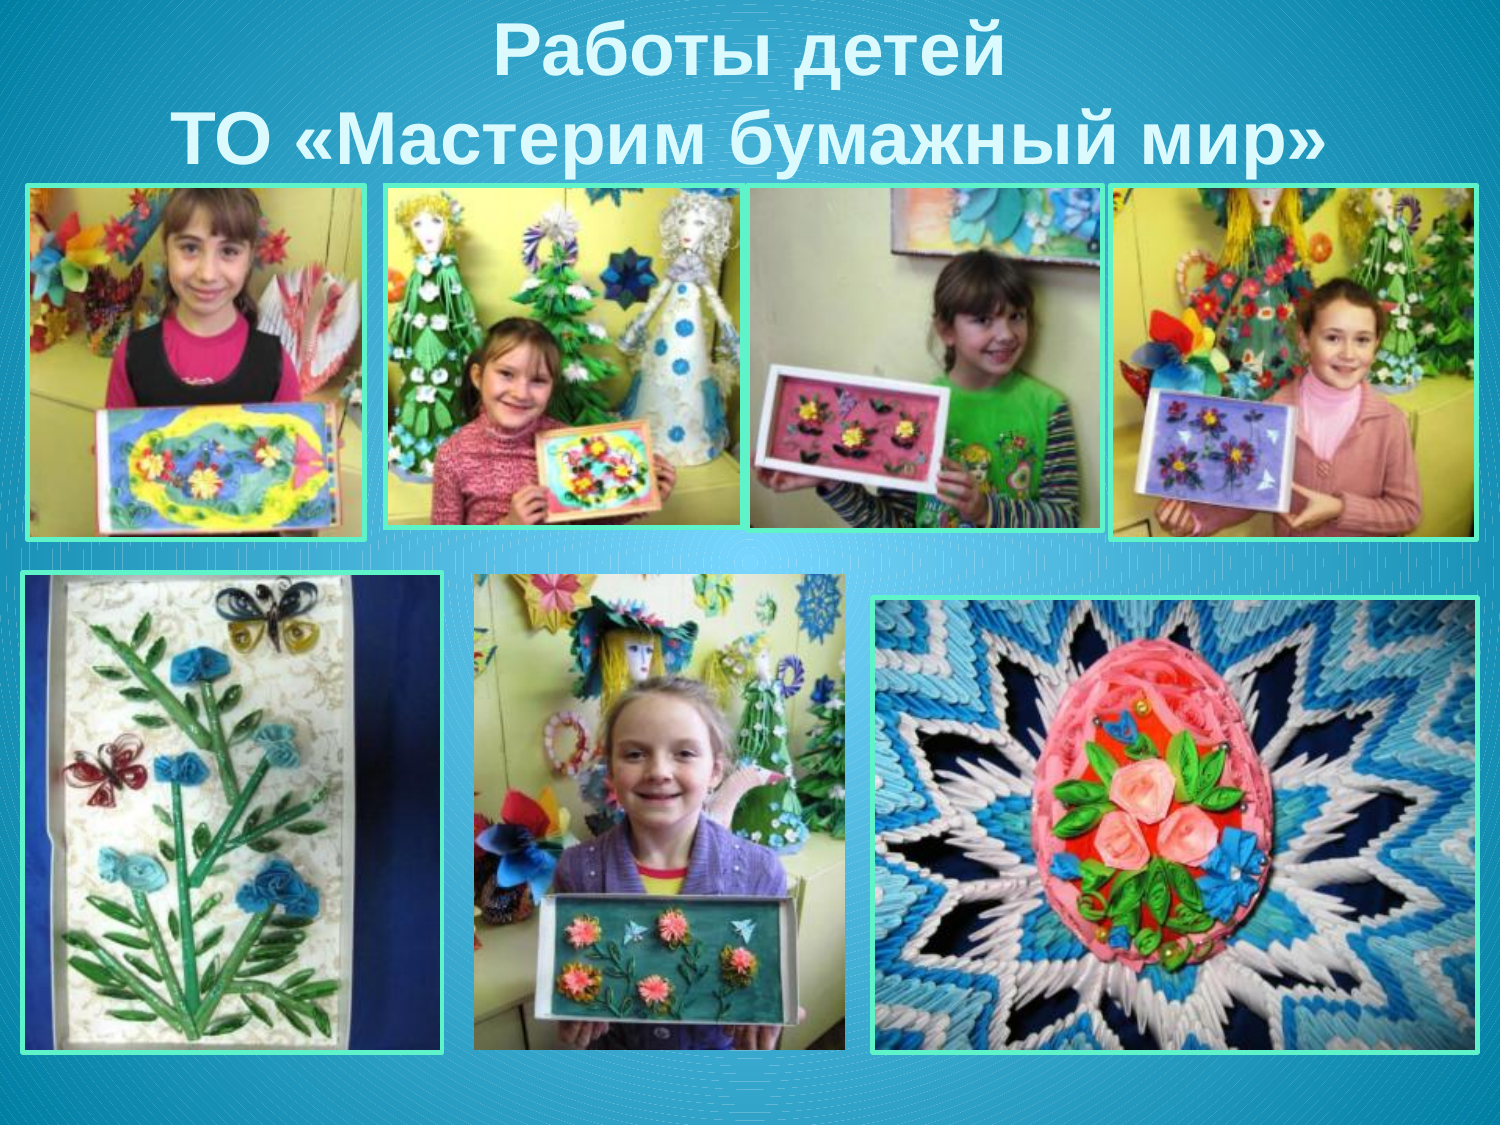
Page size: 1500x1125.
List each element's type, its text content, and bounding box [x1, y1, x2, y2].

picture [474, 574, 845, 1050]
picture [24, 574, 440, 1050]
picture [874, 599, 1475, 1050]
picture [29, 187, 363, 538]
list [387, 187, 740, 525]
picture [85, 1055, 97, 1062]
title Работы детей ТО «Мастерим бумажный мир» [74, 24, 1426, 156]
picture [749, 187, 1100, 528]
picture [1404, 1055, 1415, 1061]
picture [1112, 187, 1474, 538]
